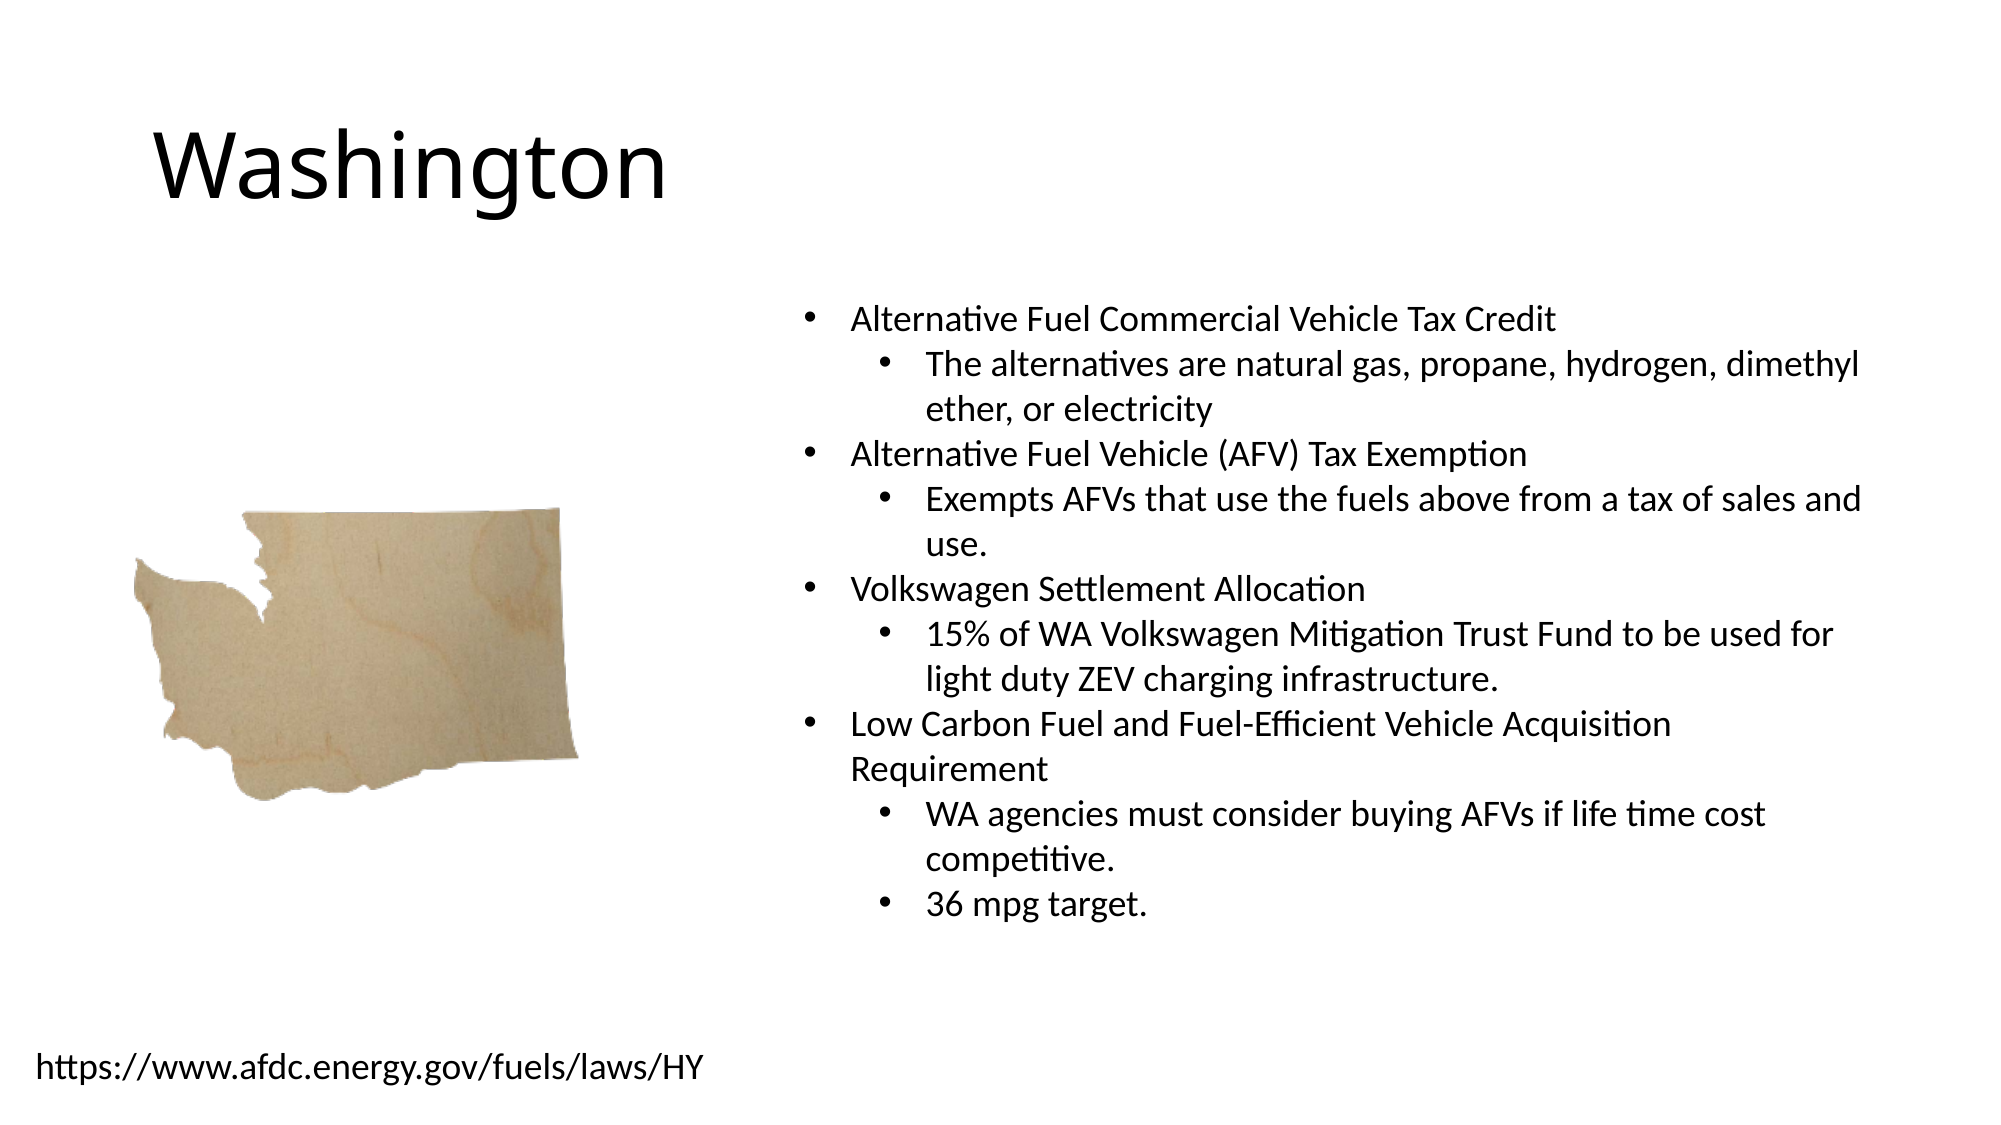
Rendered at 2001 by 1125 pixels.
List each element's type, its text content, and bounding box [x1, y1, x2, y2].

text_box Alternative Fuel Commercial Vehicle Tax Credit The alternatives are natural gas, propane, hydrogen, dimethyl ether, or electricity Alternative Fuel Vehicle (AFV) Tax Exemption Exempts AFVs that use the fuels above from a tax of sales and use. Volkswagen Settlement Allocation 15% of WA Volkswagen Mitigation Trust Fund to be used for light duty ZEV charging infrastructure. Low Carbon Fuel and Fuel-Efficient Vehicle Acquisition Requirement WA agencies must consider buying AFVs if life time cost competitive. 36 mpg target. [788, 286, 1881, 932]
text_box https://www.afdc.energy.gov/fuels/laws/HY [20, 1034, 720, 1095]
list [119, 297, 595, 1012]
title Washington [137, 59, 1863, 278]
